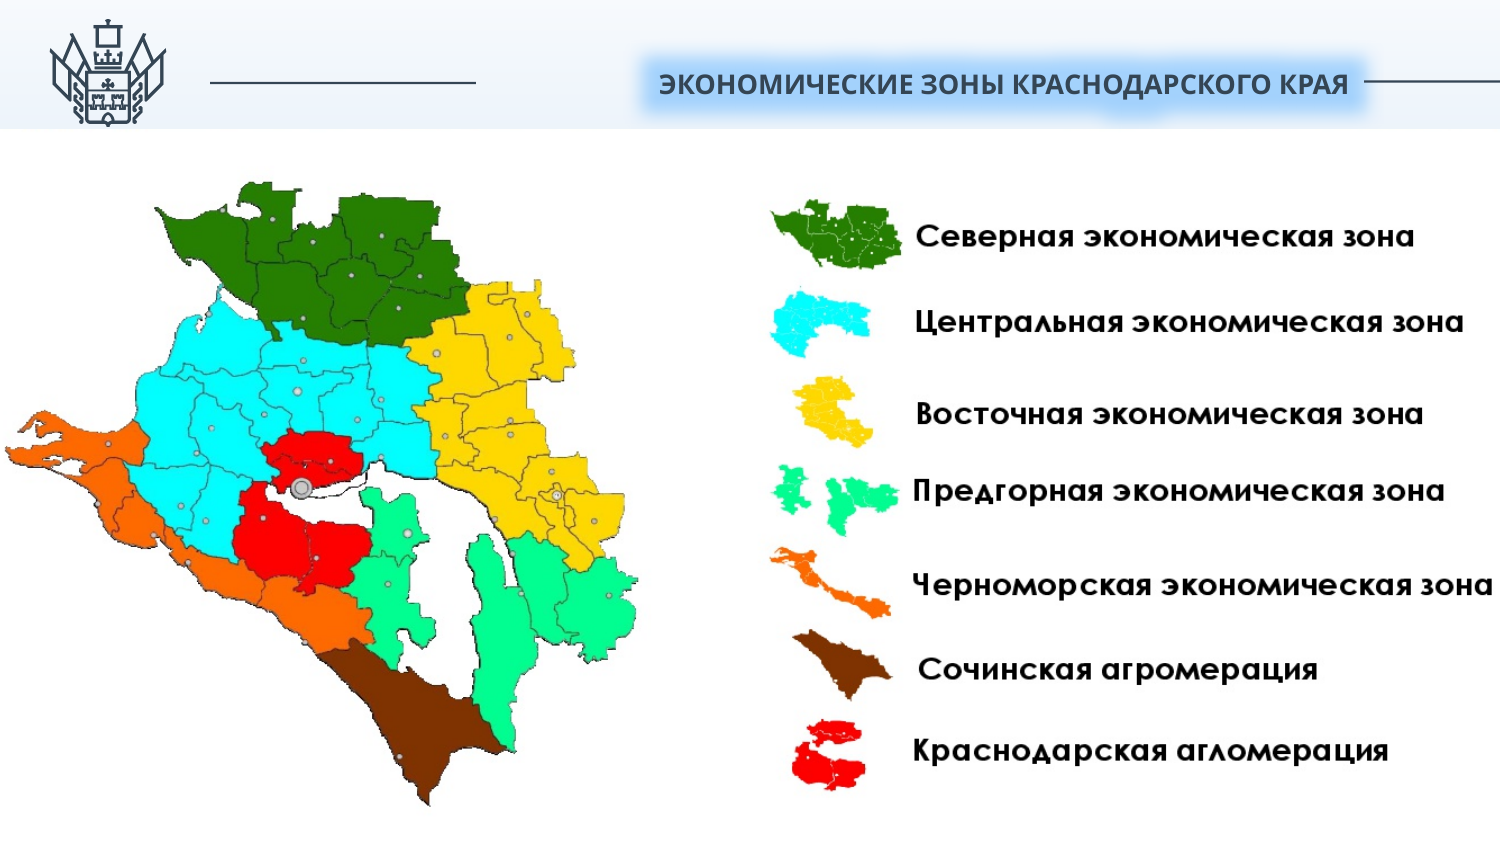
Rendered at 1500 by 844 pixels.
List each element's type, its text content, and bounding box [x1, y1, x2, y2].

picture [0, 0, 1500, 844]
text_box ЭКОНОМИЧЕСКИЕ ЗОНЫ КРАСНОДАРСКОГО КРАЯ [476, 59, 1365, 107]
text_box [213, 81, 477, 85]
text_box [1363, 79, 1500, 84]
